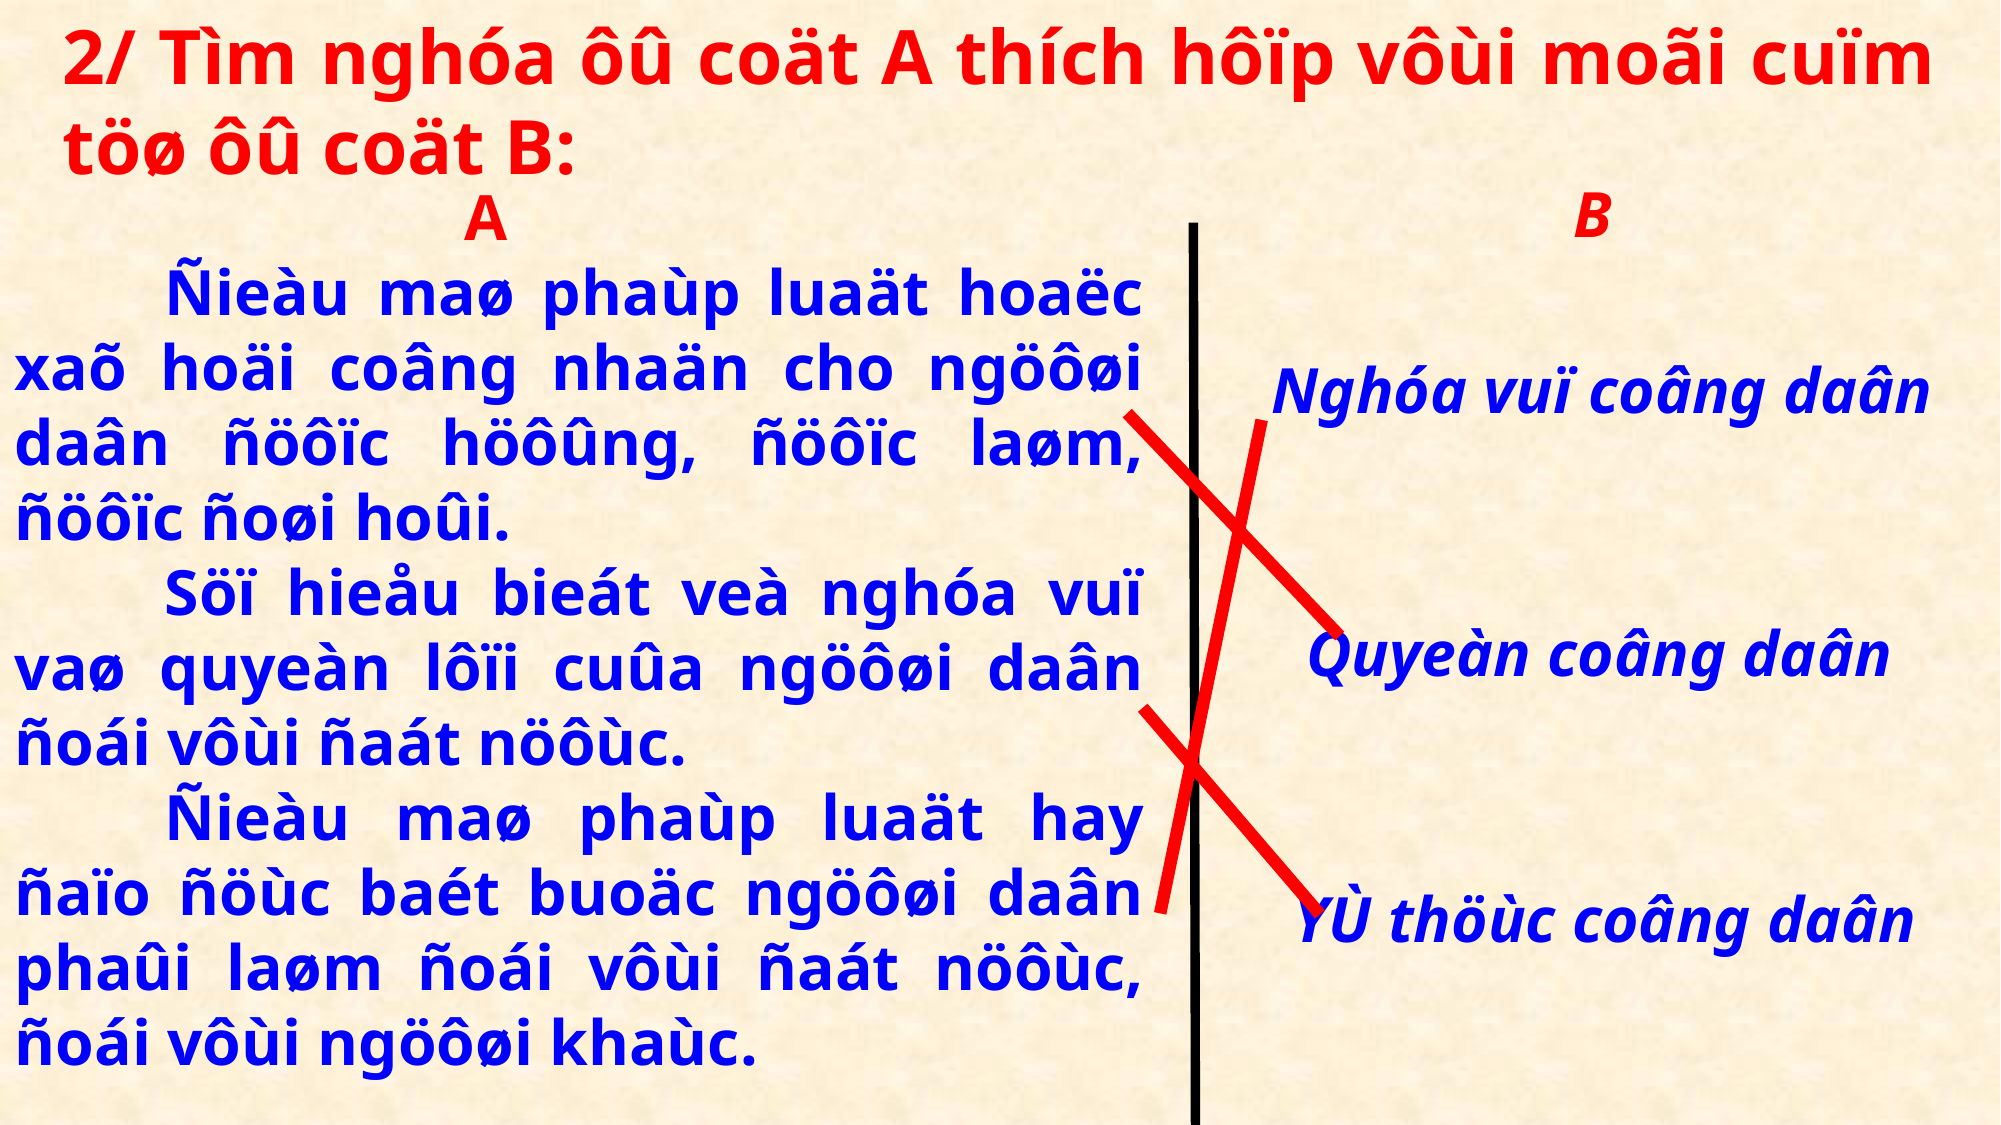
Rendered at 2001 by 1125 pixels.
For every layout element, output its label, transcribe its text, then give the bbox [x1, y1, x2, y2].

text_box Nghóa vuï coâng daân [1237, 343, 1969, 434]
text_box B [1227, 167, 1959, 258]
picture [0, 0, 2001, 1125]
text_box 2/ Tìm nghóa ôû coät A thích hôïp vôùi moãi cuïm töø ôû coät B: [48, 2, 1952, 198]
text_box YÙ thöùc coâng daân [1239, 872, 1971, 962]
text_box Quyeàn coâng daân [1234, 606, 1965, 697]
text_box A Ñieàu maø phaùp luaät hoaëc xaõ hoäi coâng nhaän cho ngöôøi daân ñöôïc höôûng, ñöôïc laøm, ñöôïc ñoøi hoûi. Söï hieåu bieát veà nghóa vuï vaø quyeàn lôïi cuûa ngöôøi daân ñoái vôùi ñaát nöôùc. Ñieàu maø phaùp luaät hay ñaïo ñöùc baét buoäc ngöôøi daân phaûi laøm ñoái vôùi ñaát nöôùc, ñoái vôùi ngöôøi khaùc. [0, 170, 1160, 1085]
